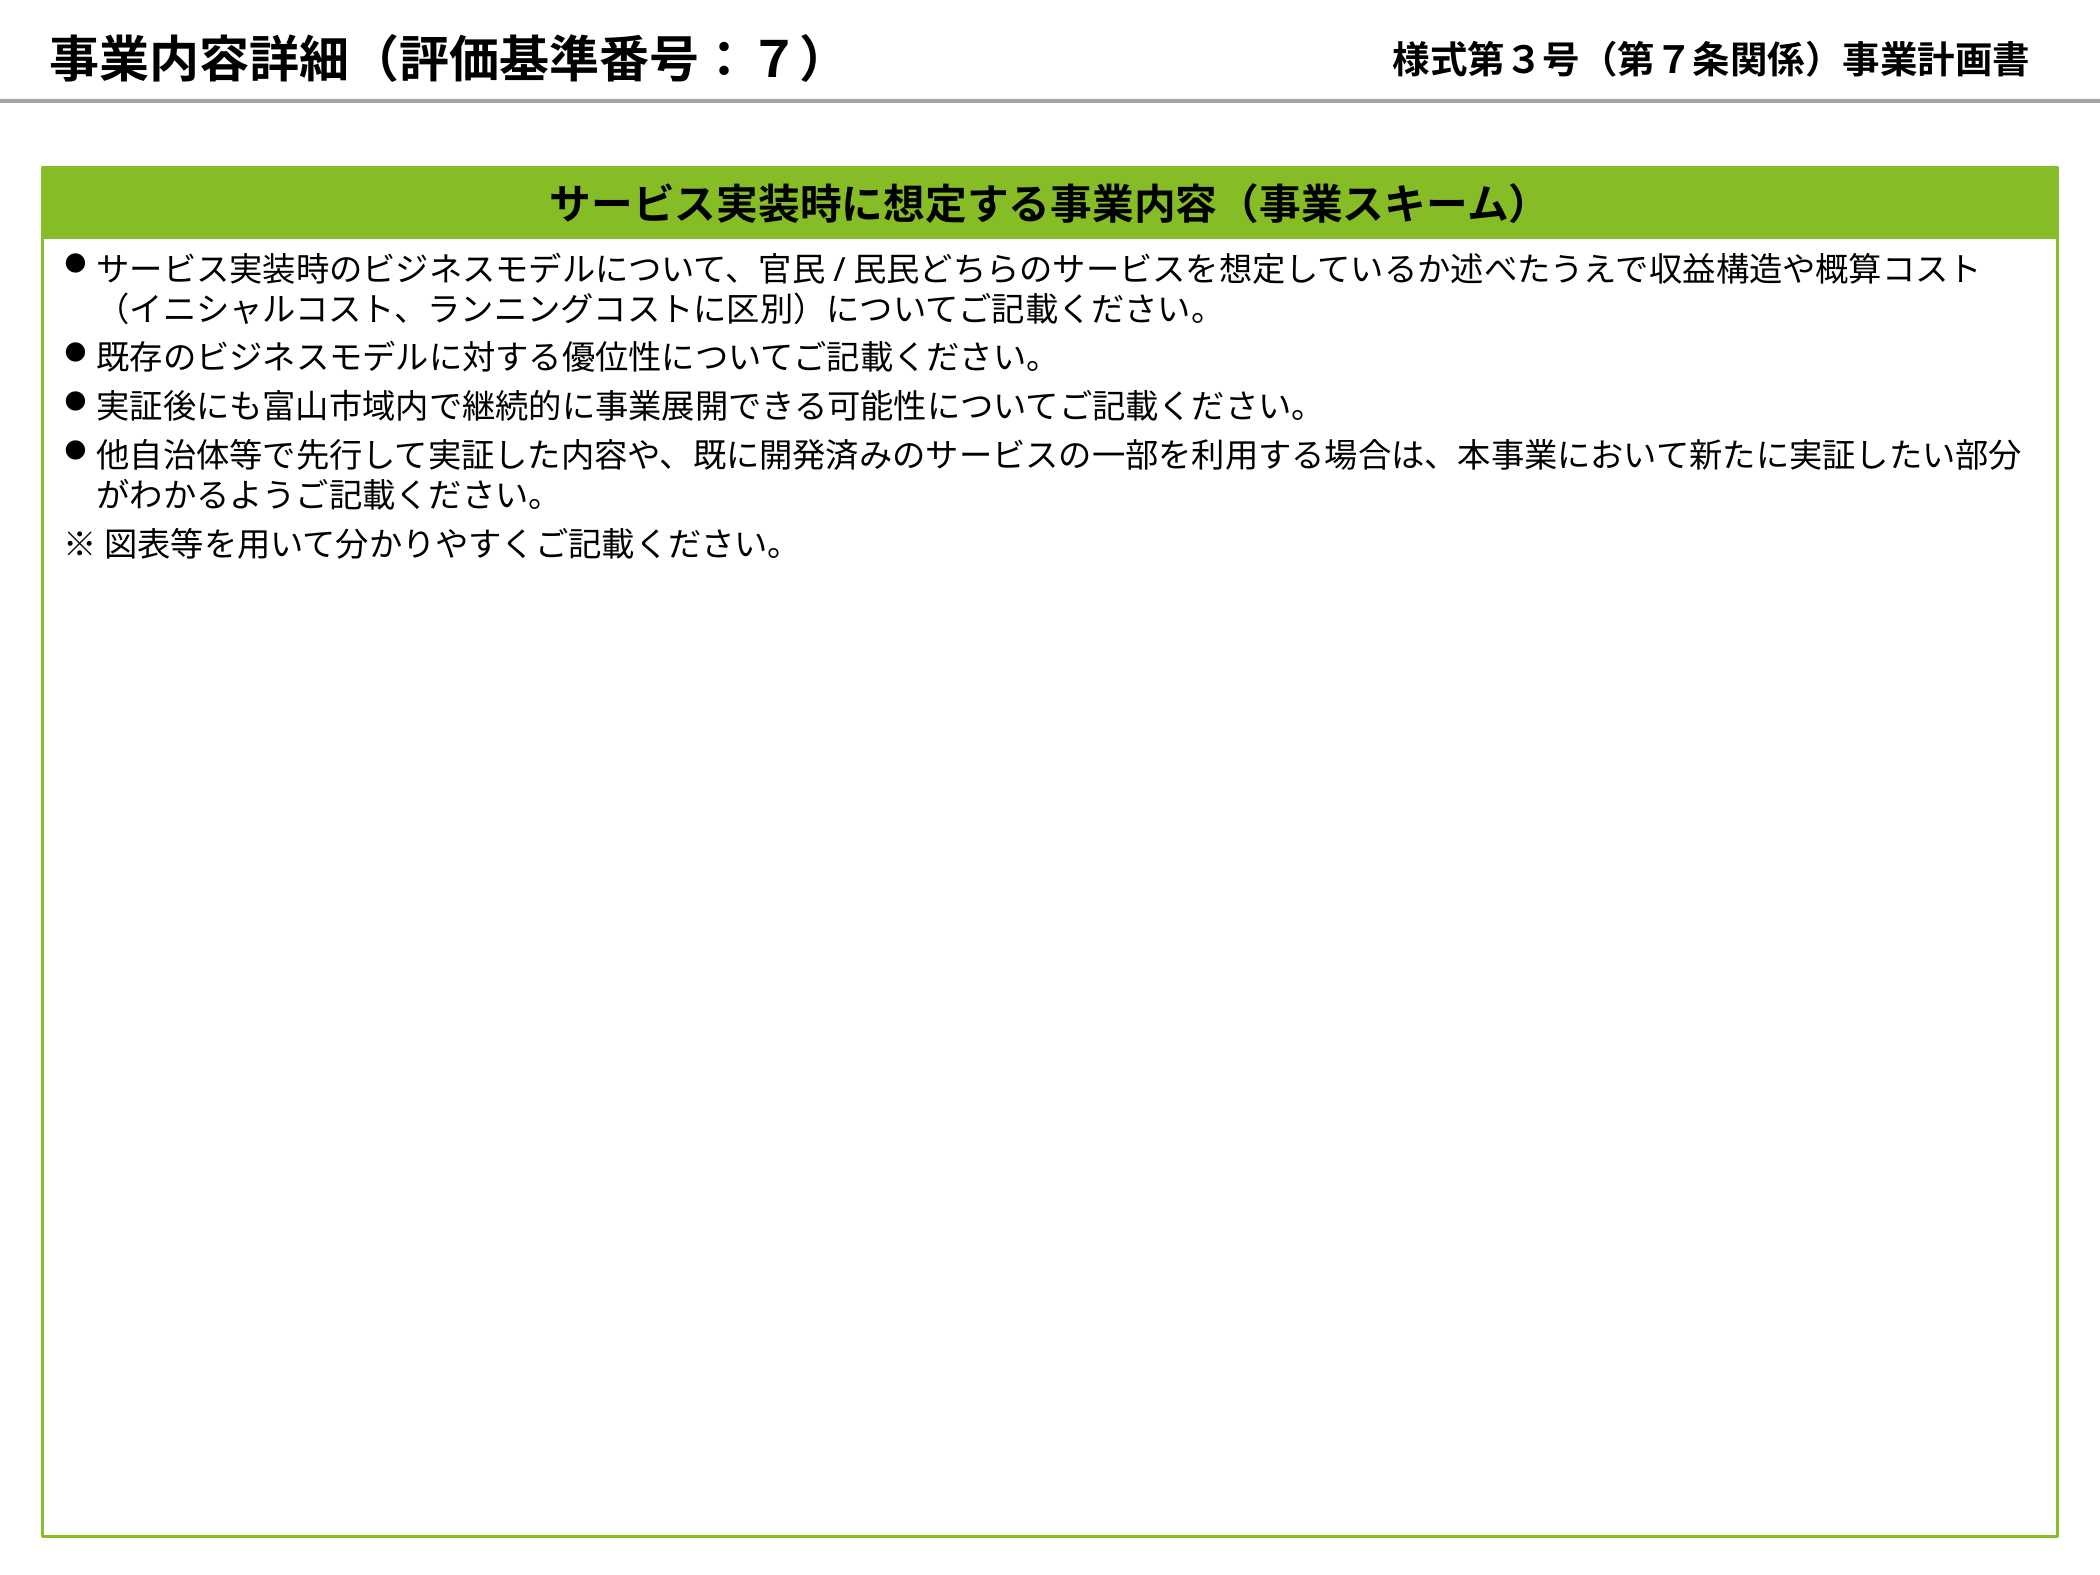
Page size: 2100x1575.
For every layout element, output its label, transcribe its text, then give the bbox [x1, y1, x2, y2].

text_box [0, 98, 2100, 103]
text_box 様式第３号（第７条関係）事業計画書 [1365, 45, 2058, 82]
text_box サービス実装時のビジネスモデルについて、官民/民民どちらのサービスを想定しているか述べたうえで収益構造や概算コスト（イニシャルコスト、ランニングコストに区別）についてご記載ください。 既存のビジネスモデルに対する優位性についてご記載ください。 実証後にも富山市域内で継続的に事業展開できる可能性についてご記載ください。 他自治体等で先行して実証した内容や、既に開発済みのサービスの一部を利用する場合は、本事業において新たに実証したい部分がわかるようご記載ください。 ※図表等を用いて分かりやすくご記載ください。 [42, 237, 2058, 1537]
text_box サービス実装時に想定する事業内容（事業スキーム） [42, 167, 2058, 237]
text_box 事業内容詳細（評価基準番号：７） [49, 31, 1080, 88]
